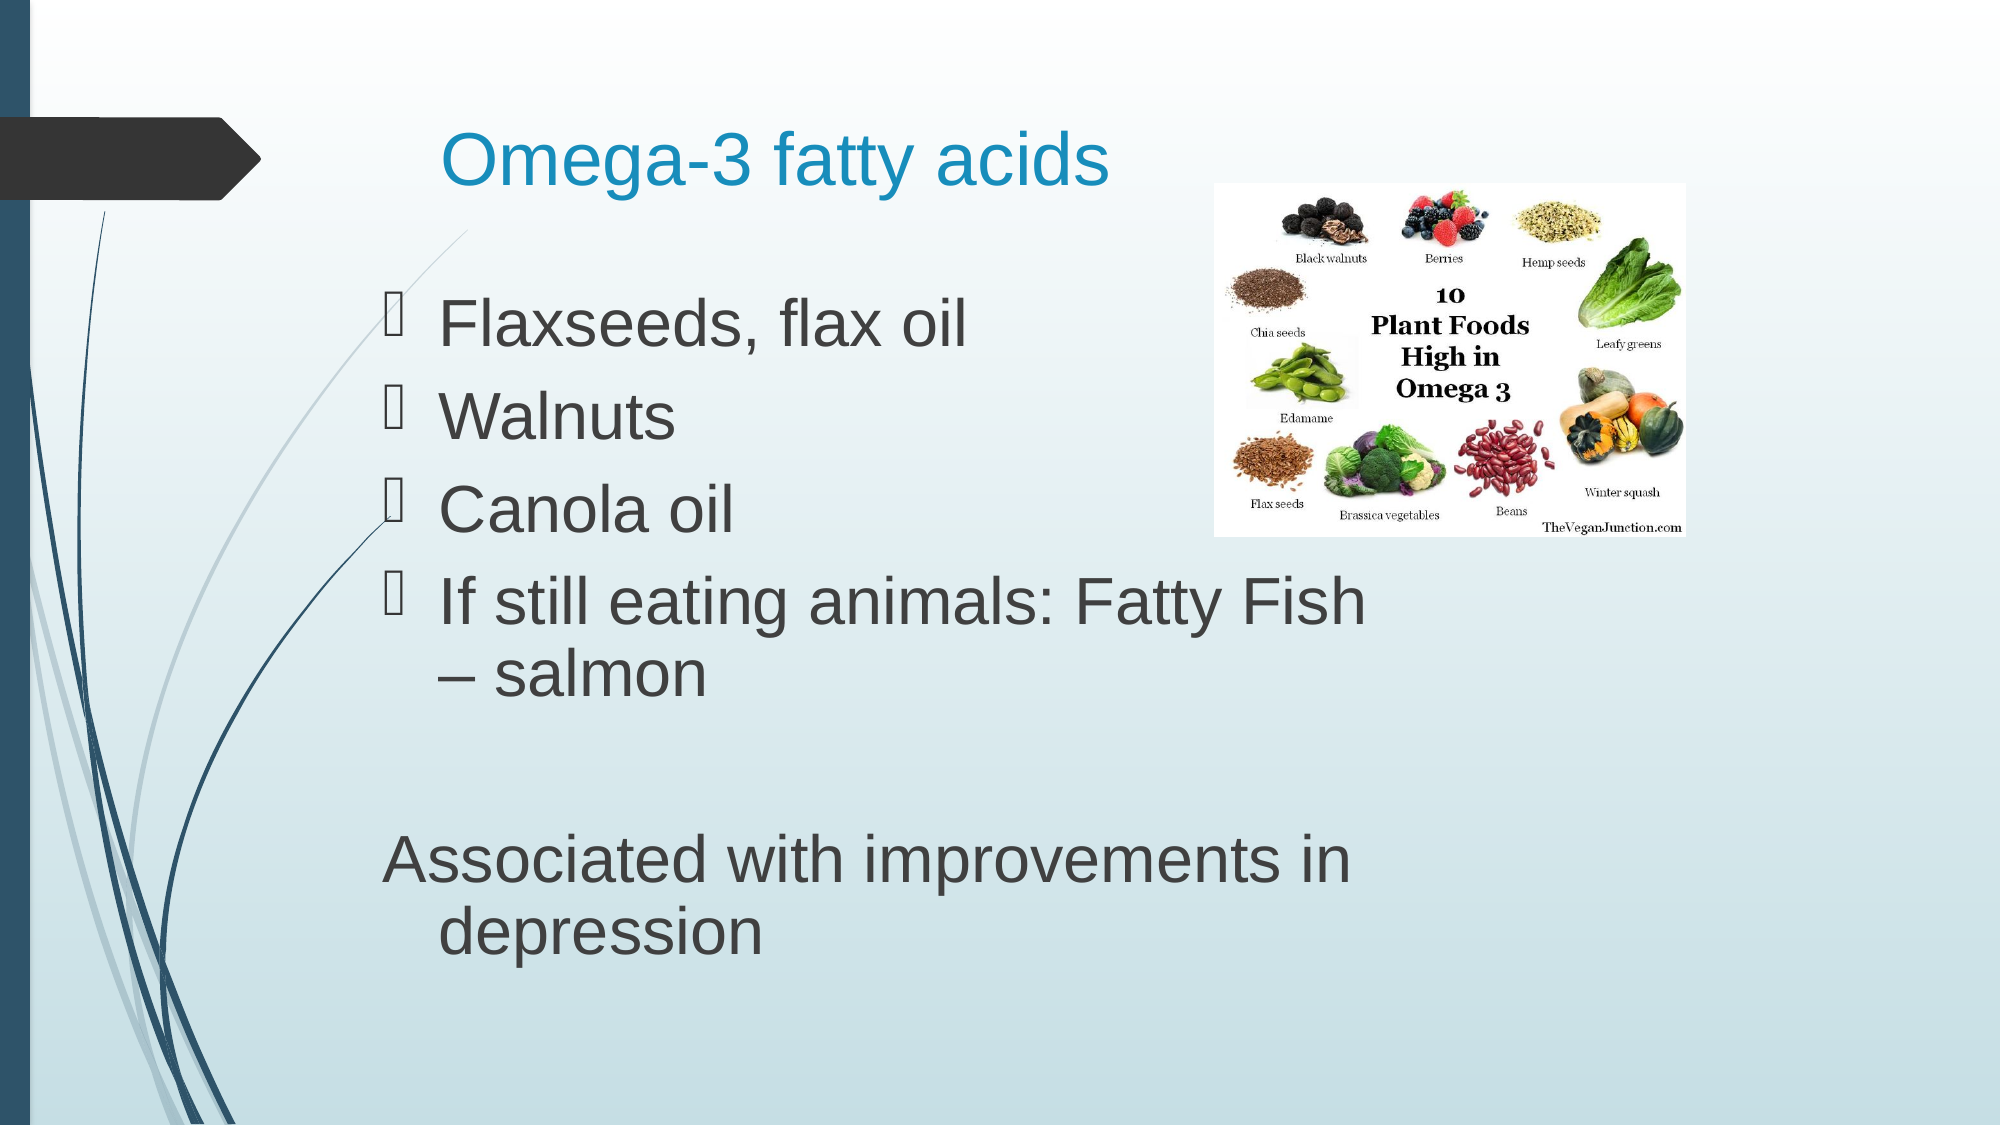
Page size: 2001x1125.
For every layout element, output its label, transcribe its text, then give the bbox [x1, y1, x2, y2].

picture [1214, 183, 1686, 537]
list Flaxseeds, flax oil Walnuts Canola oil If still eating animals: Fatty Fish – salmon Associated with improvements in depression [367, 281, 1393, 837]
title Omega-3 fatty acids [425, 102, 1888, 313]
